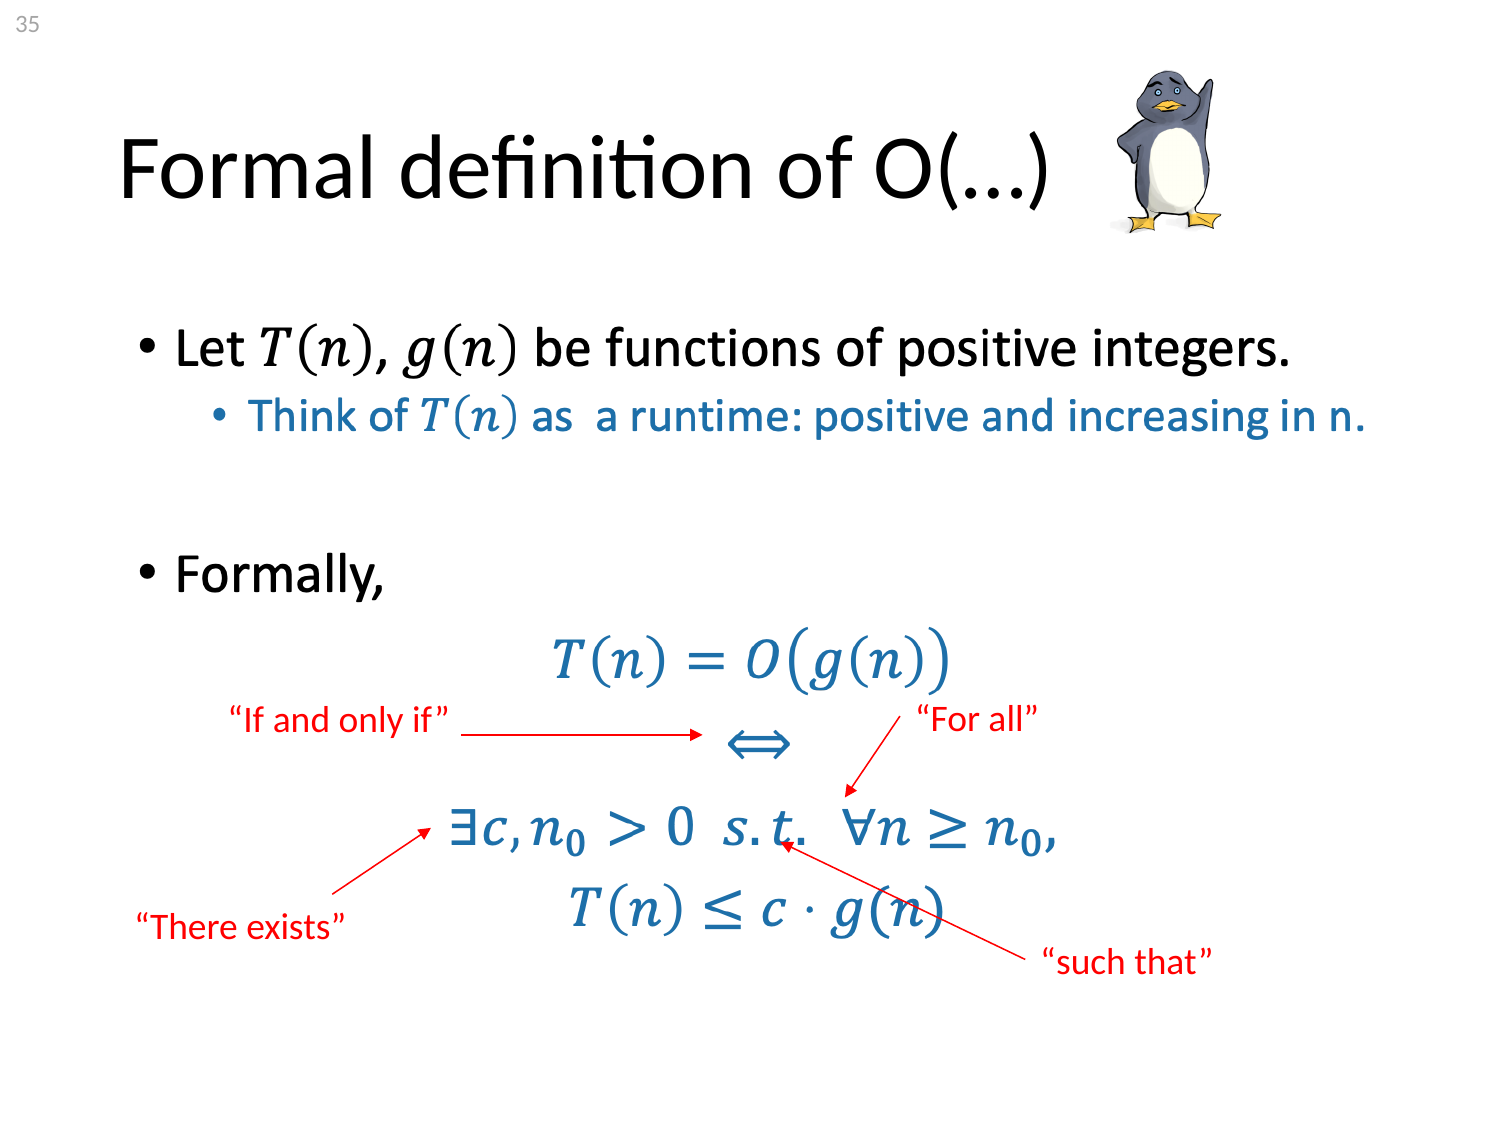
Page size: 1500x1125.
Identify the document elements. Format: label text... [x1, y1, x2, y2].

title Formal definition of O(…) [103, 59, 1397, 278]
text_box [780, 841, 1026, 960]
text_box “If and only if” [212, 687, 551, 748]
text_box “There exists” [119, 894, 370, 955]
text_box “For all” [899, 686, 1151, 747]
picture [1108, 60, 1237, 241]
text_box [331, 827, 432, 895]
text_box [844, 716, 901, 798]
list [103, 293, 1397, 1044]
text_box “such that” [1025, 929, 1276, 990]
